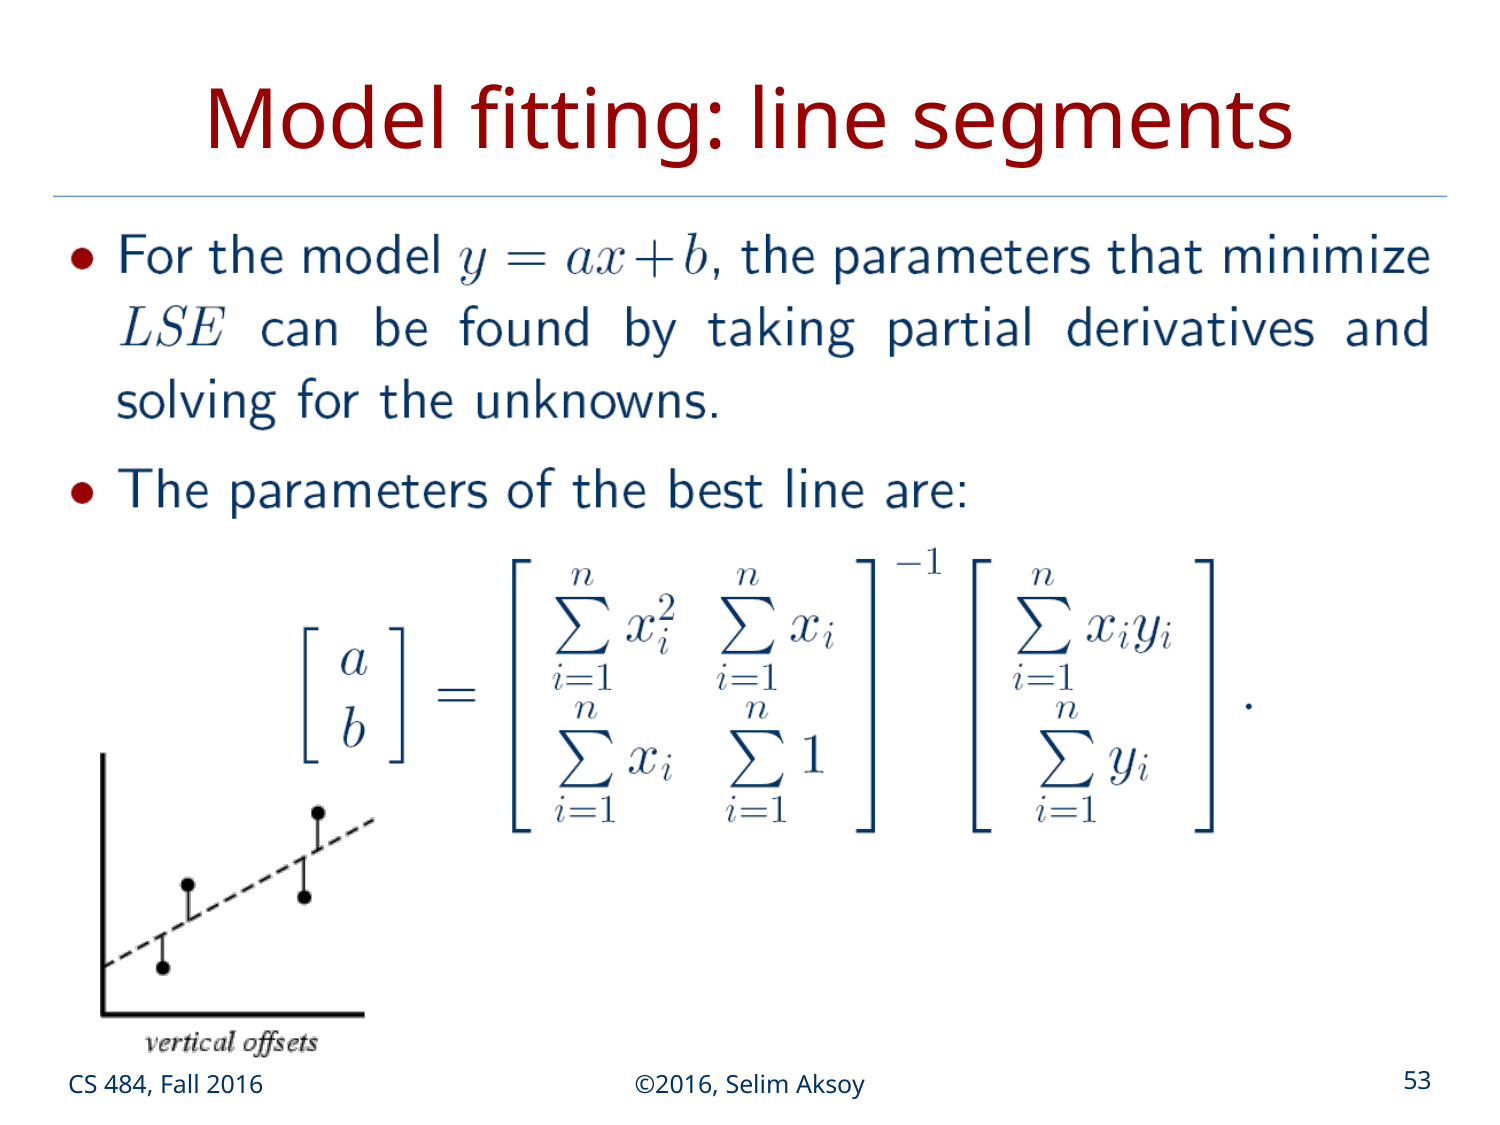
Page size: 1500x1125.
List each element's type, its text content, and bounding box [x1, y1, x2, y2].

slide_number CS 484, Fall 2016 [52, 1052, 366, 1107]
slide_number 53 [1134, 1052, 1448, 1107]
picture [60, 219, 1440, 1059]
title Model fitting: line segments [53, 31, 1447, 173]
footer ©2016, Selim Aksoy [511, 1052, 988, 1107]
